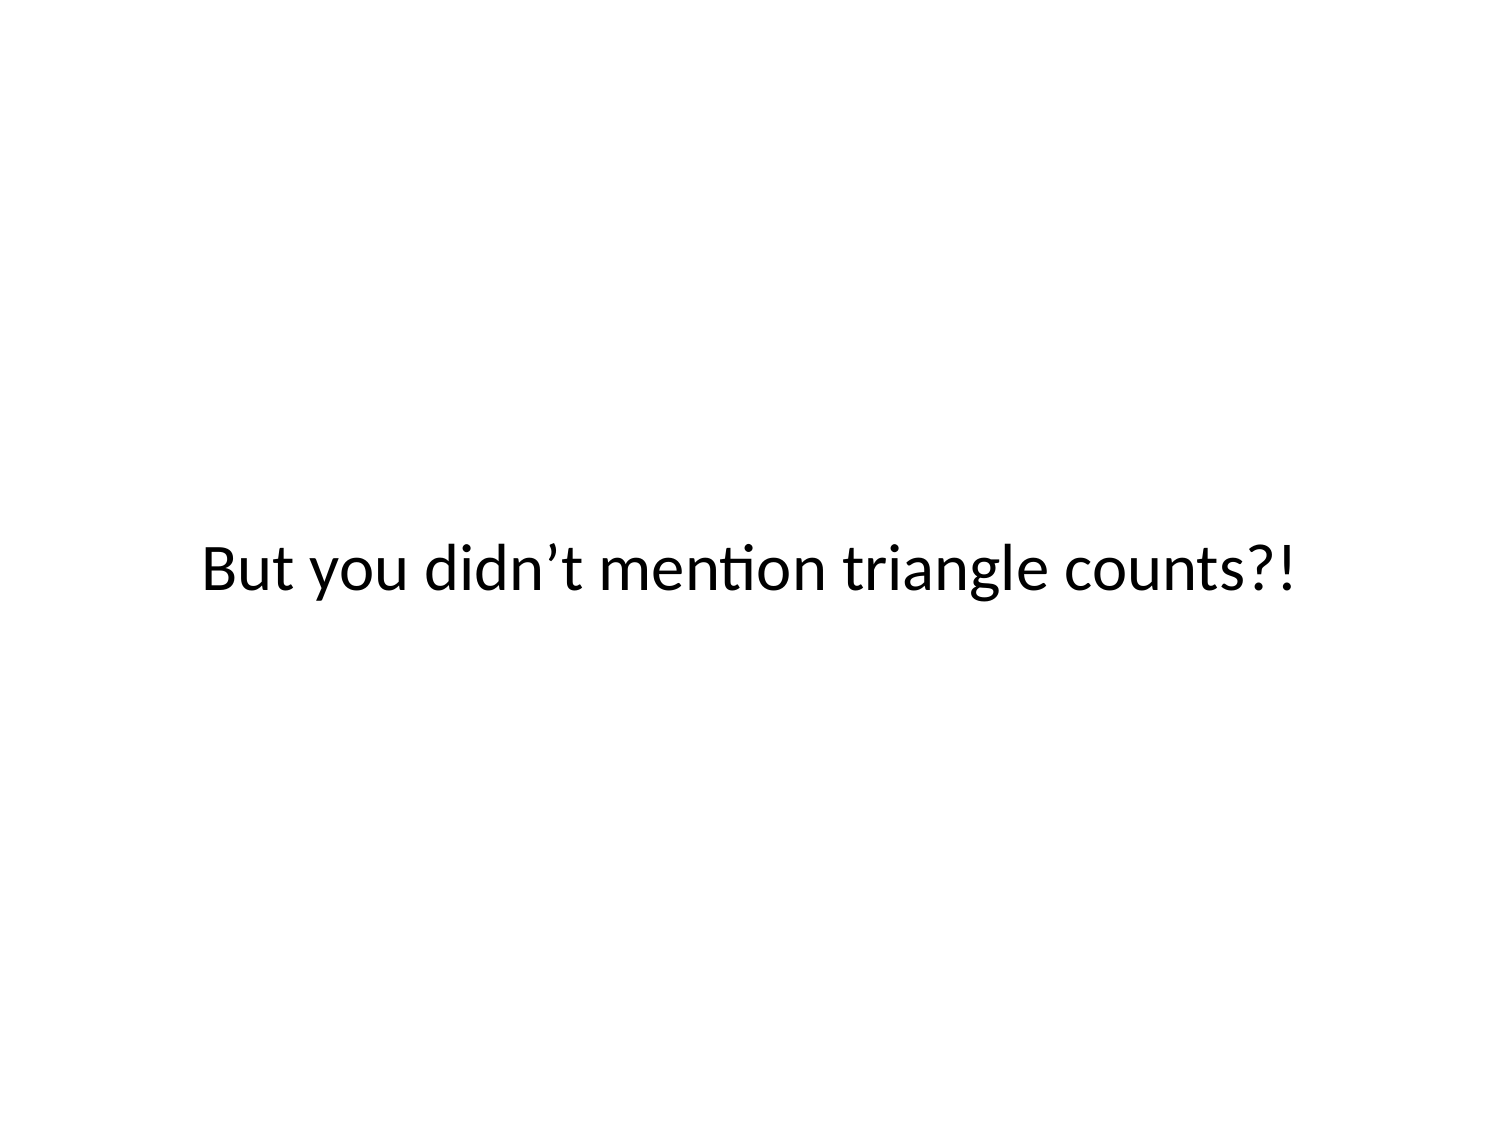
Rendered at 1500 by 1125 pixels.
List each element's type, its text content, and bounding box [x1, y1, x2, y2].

title But you didn’t mention triangle counts?! [75, 469, 1425, 657]
